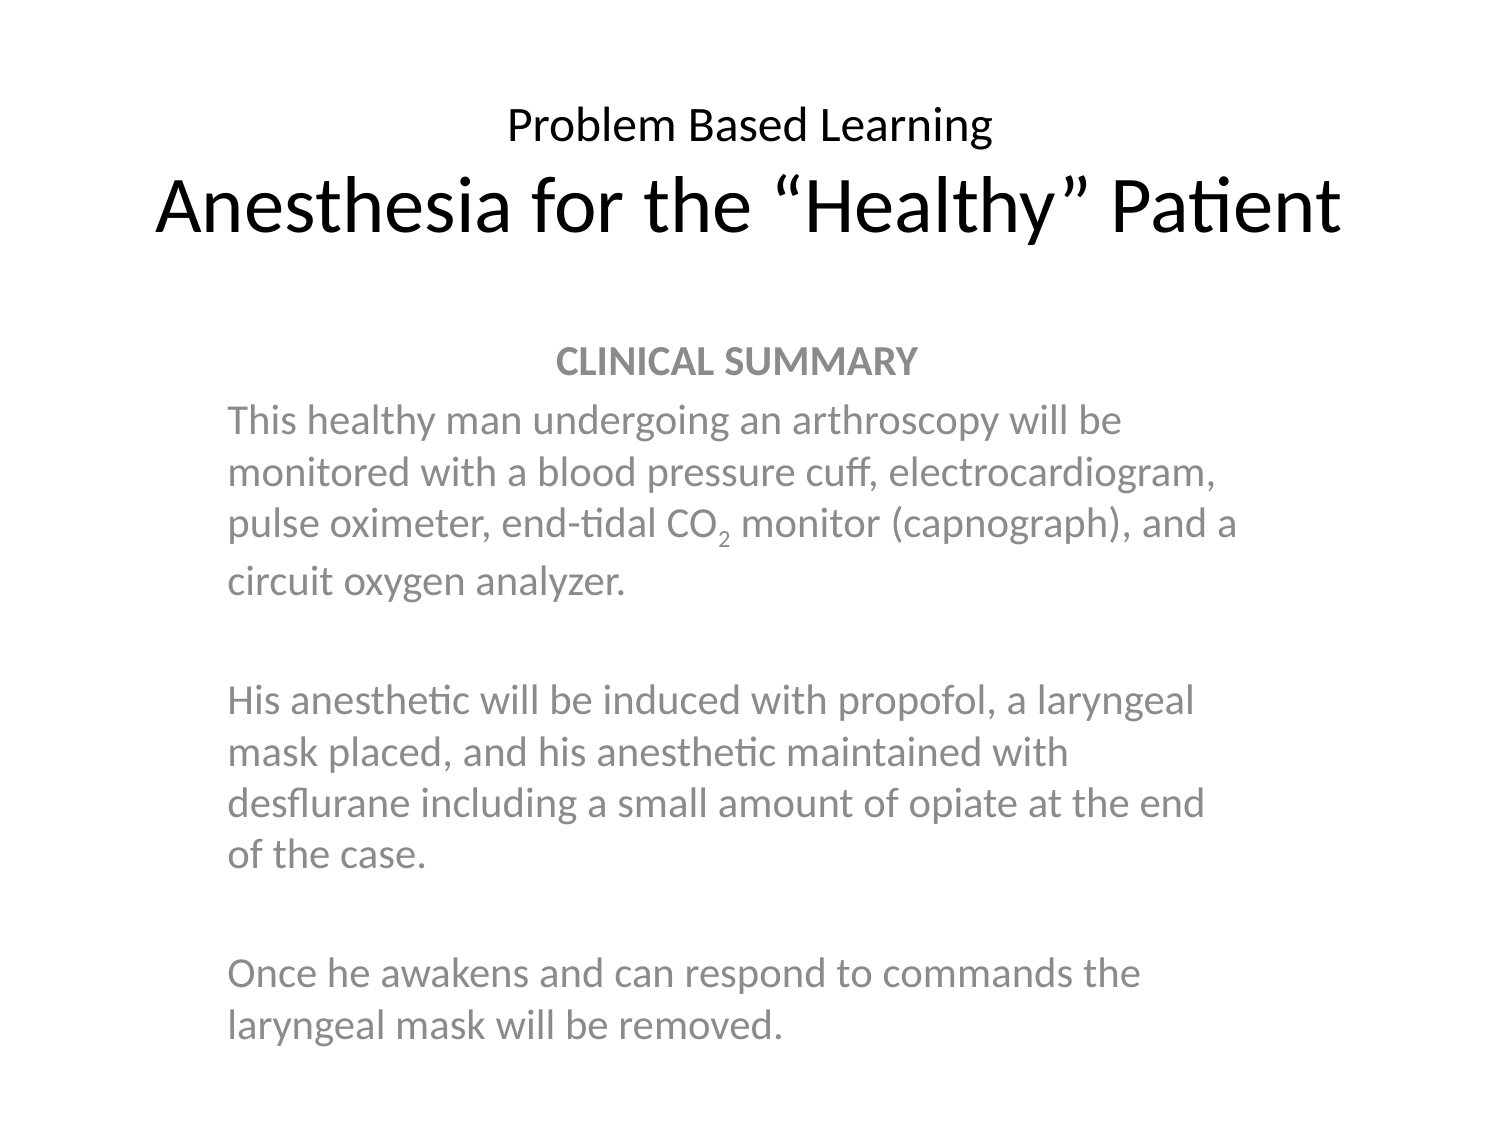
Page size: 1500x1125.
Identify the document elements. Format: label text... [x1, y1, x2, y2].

title Problem Based Learning Anesthesia for the “Healthy” Patient [112, 50, 1388, 292]
subtitle CLINICAL SUMMARY This healthy man undergoing an arthroscopy will be monitored with a blood pressure cuff, electrocardiogram, pulse oximeter, end-tidal CO2 monitor (capnograph), and a circuit oxygen analyzer. His anesthetic will be induced with propofol, a laryngeal mask placed, and his anesthetic maintained with desflurane including a small amount of opiate at the end of the case. Once he awakens and can respond to commands the laryngeal mask will be removed. [212, 324, 1263, 1063]
